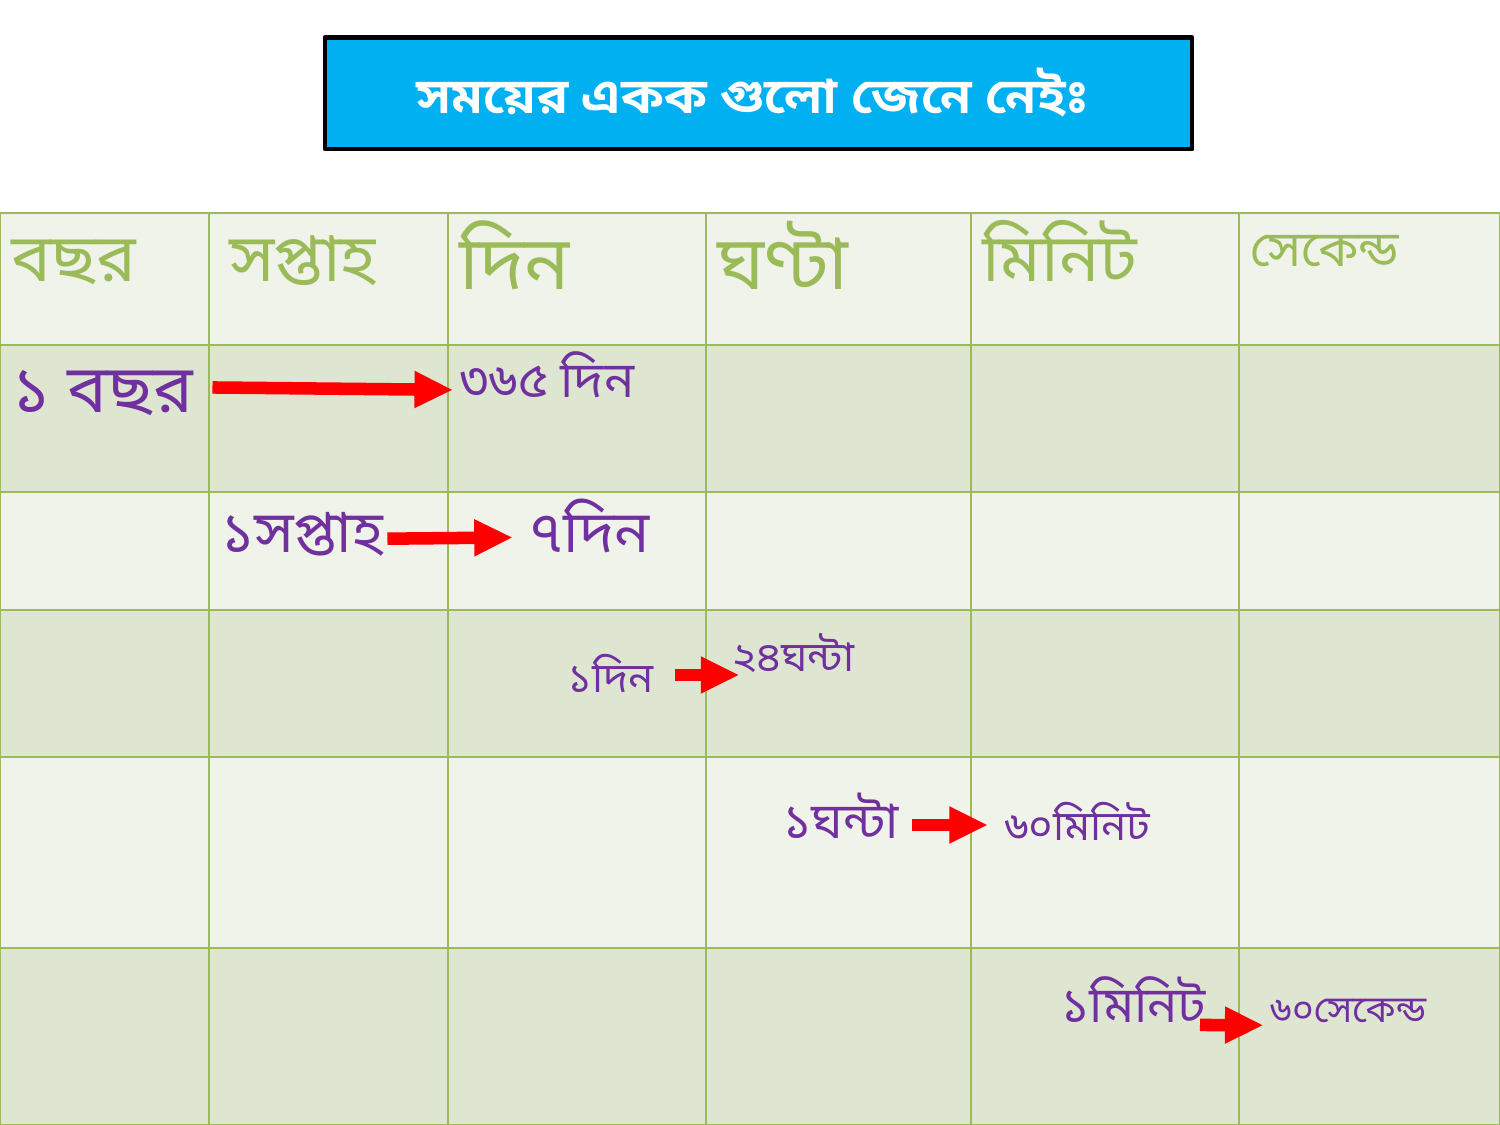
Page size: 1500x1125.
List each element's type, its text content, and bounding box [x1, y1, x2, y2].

table_header সপ্তাহ [210, 214, 447, 344]
table_cell [972, 611, 1238, 756]
table_header দিন [449, 214, 705, 344]
table_cell ১ঘন্টা [707, 758, 970, 947]
table_header সেকেন্ড [1240, 214, 1499, 344]
table_cell ৬০সেকেন্ড [1240, 949, 1499, 1124]
table_cell [707, 346, 970, 491]
table_cell [210, 346, 447, 387]
table_cell [210, 949, 447, 1124]
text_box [212, 387, 453, 391]
table_header বছর [1, 214, 208, 344]
table_cell [1, 611, 208, 756]
table_cell ২৪ঘন্টা [707, 611, 970, 756]
table_cell [1240, 346, 1499, 491]
table_cell [449, 949, 705, 1124]
table_cell [1240, 611, 1499, 756]
table_cell [210, 396, 447, 491]
table_cell ১দিন [449, 611, 705, 756]
table_cell [1240, 758, 1499, 947]
table_header মিনিট [972, 214, 1238, 344]
table_cell [1, 758, 208, 947]
table_cell [1, 949, 208, 1124]
table_cell [1240, 493, 1499, 609]
table_cell [210, 758, 447, 947]
text_box সময়ের একক গুলো জেনে নেইঃ [323, 35, 1194, 151]
table_cell ১সপ্তাহ [210, 493, 447, 609]
table_cell [972, 346, 1238, 491]
table_cell ১ বছর [1, 346, 208, 491]
table_cell [972, 493, 1238, 609]
table_cell [707, 493, 970, 609]
table_cell ৭দিন [449, 493, 705, 609]
table_cell ৬০মিনিট [972, 758, 1238, 947]
table_cell ১মিনিট [972, 949, 1238, 1124]
table_header ঘণ্টা [707, 214, 970, 344]
table_cell [449, 758, 705, 947]
table_cell [210, 611, 447, 756]
table_cell [707, 949, 970, 1124]
table_cell ৩৬৫ দিন [449, 346, 705, 491]
table_cell [1, 493, 208, 609]
